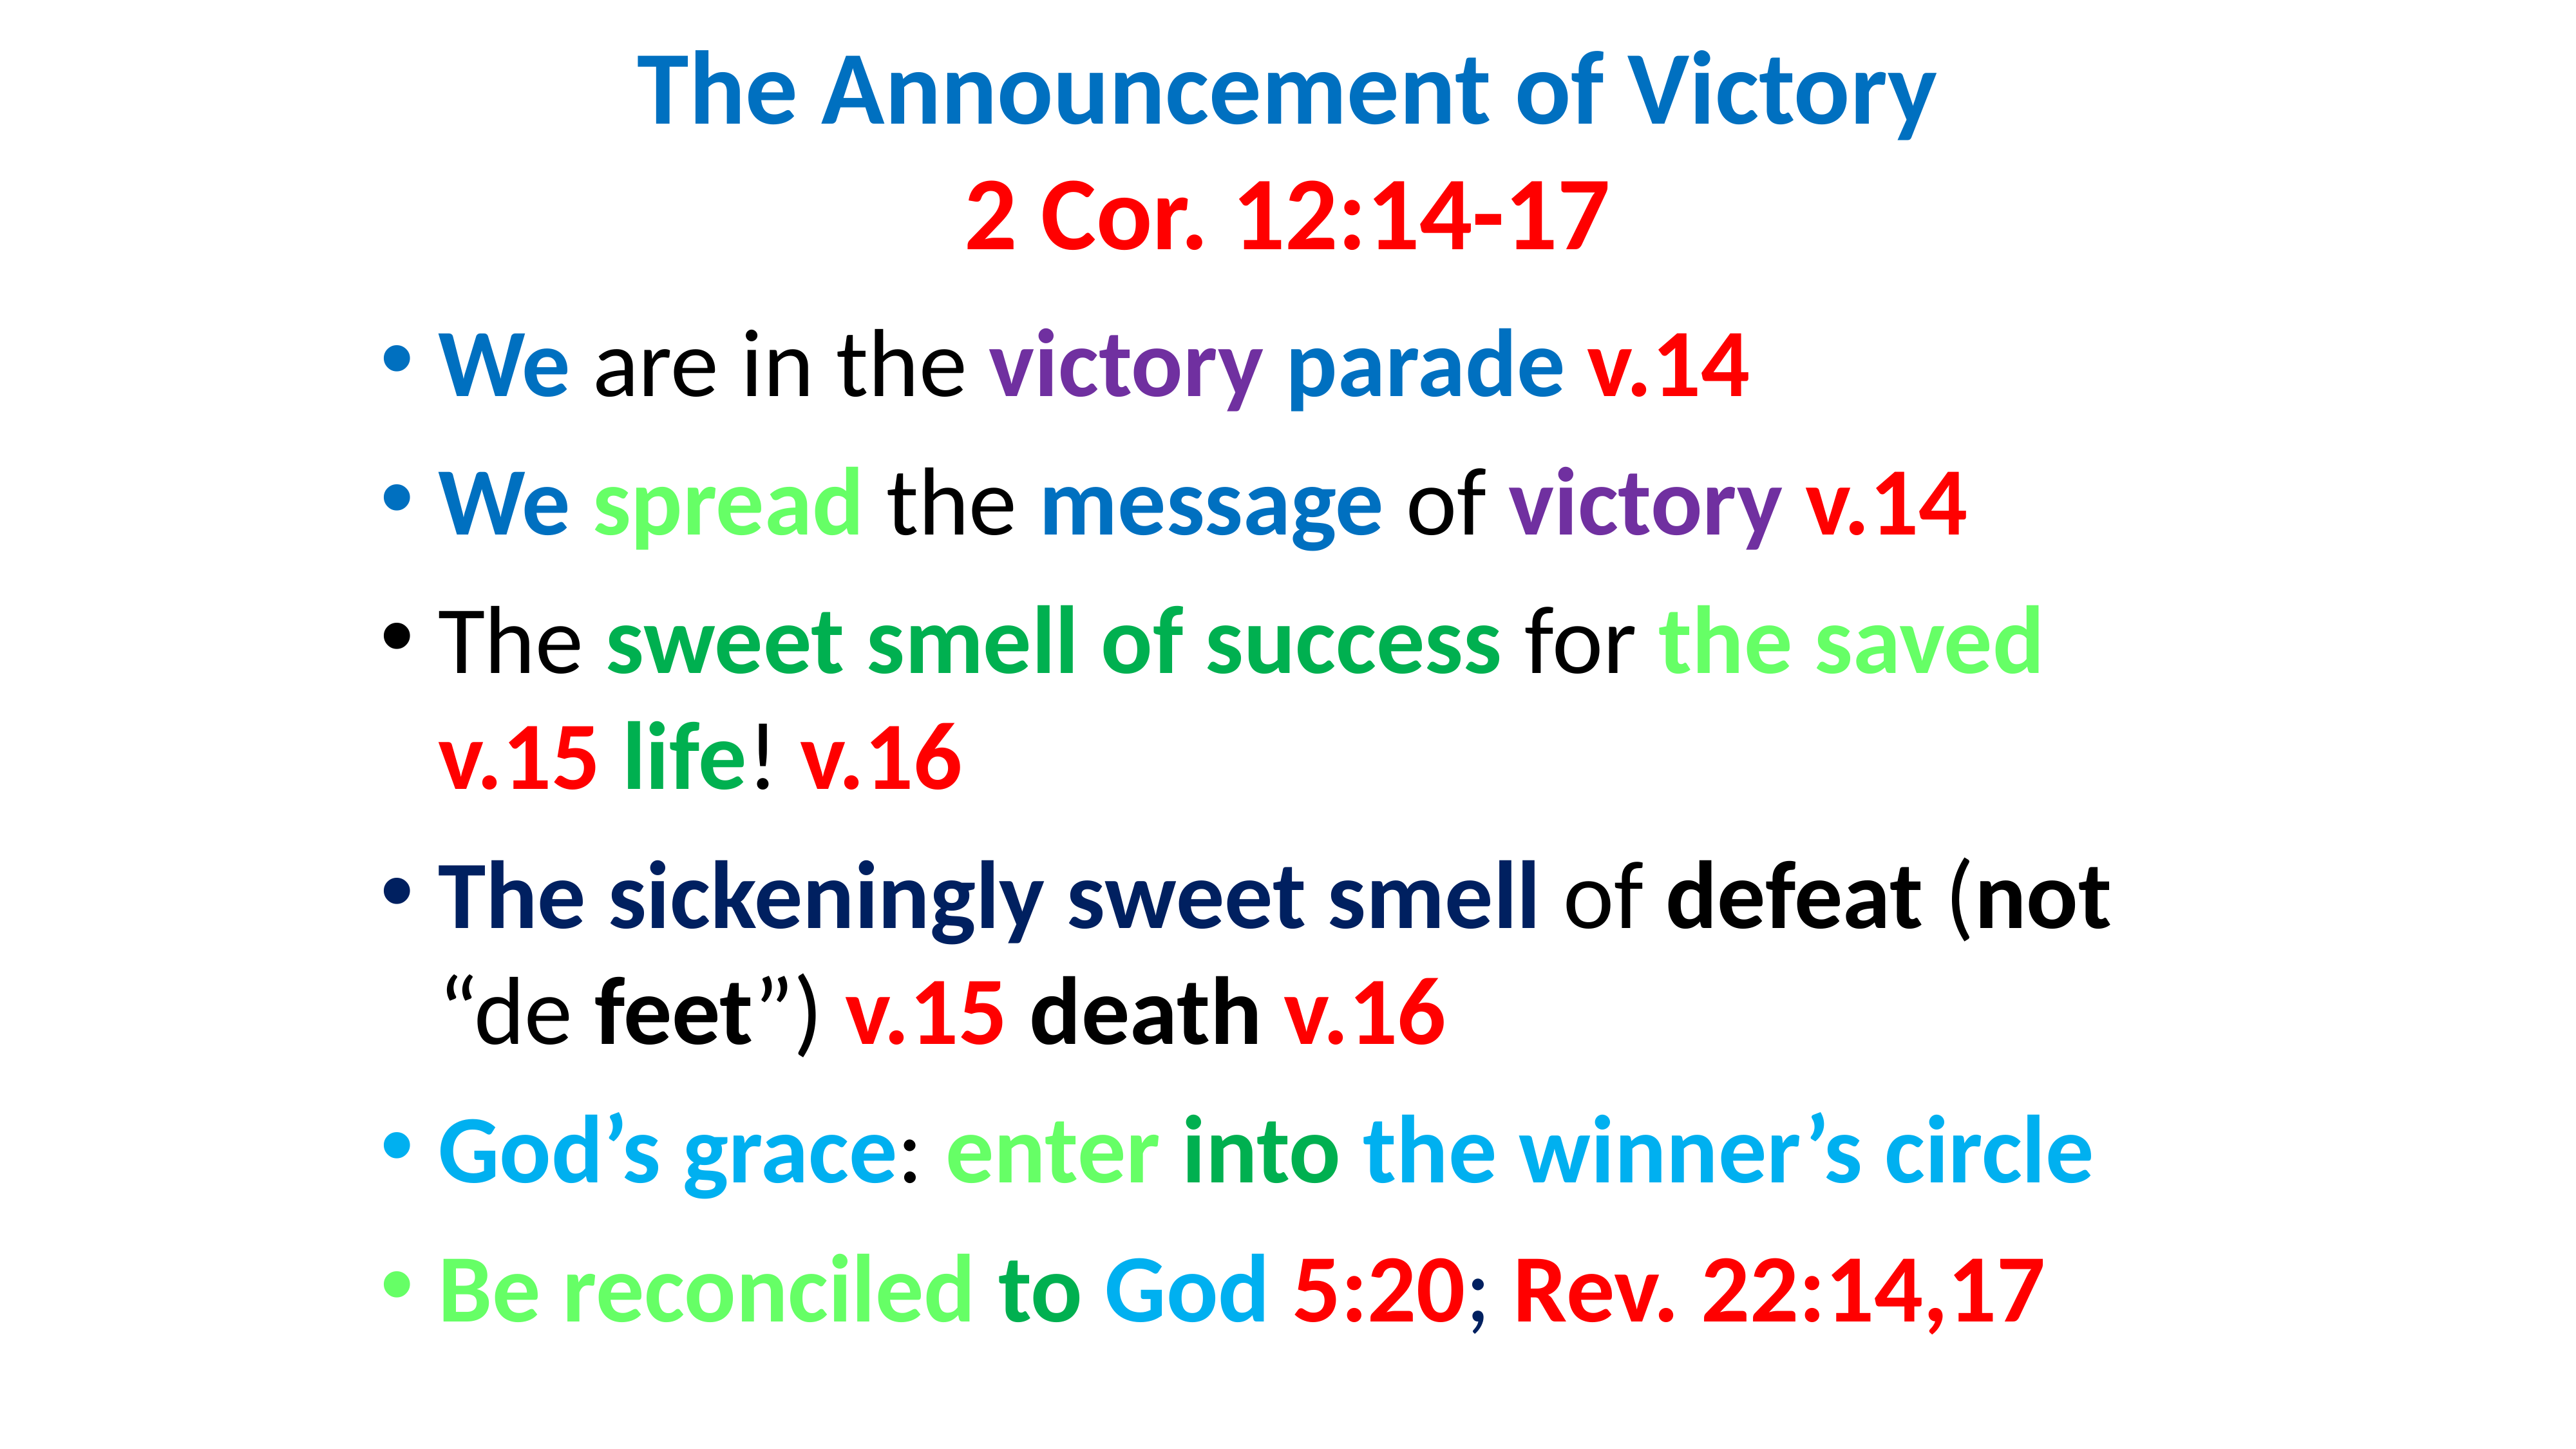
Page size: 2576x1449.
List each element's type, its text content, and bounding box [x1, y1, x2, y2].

title The Announcement of Victory 2 Cor. 12:14-17 [418, 0, 2158, 289]
list We are in the victory parade v.14 We spread the message of victory v.14 The sweet smell of success for the saved v.15 life! v.16 The sickeningly sweet smell of defeat (not “de feet”) v.15 death v.16 God’s grace: enter into the winner’s circle Be reconciled to God 5:20; Rev. 22:14,17 [370, 289, 2206, 1449]
